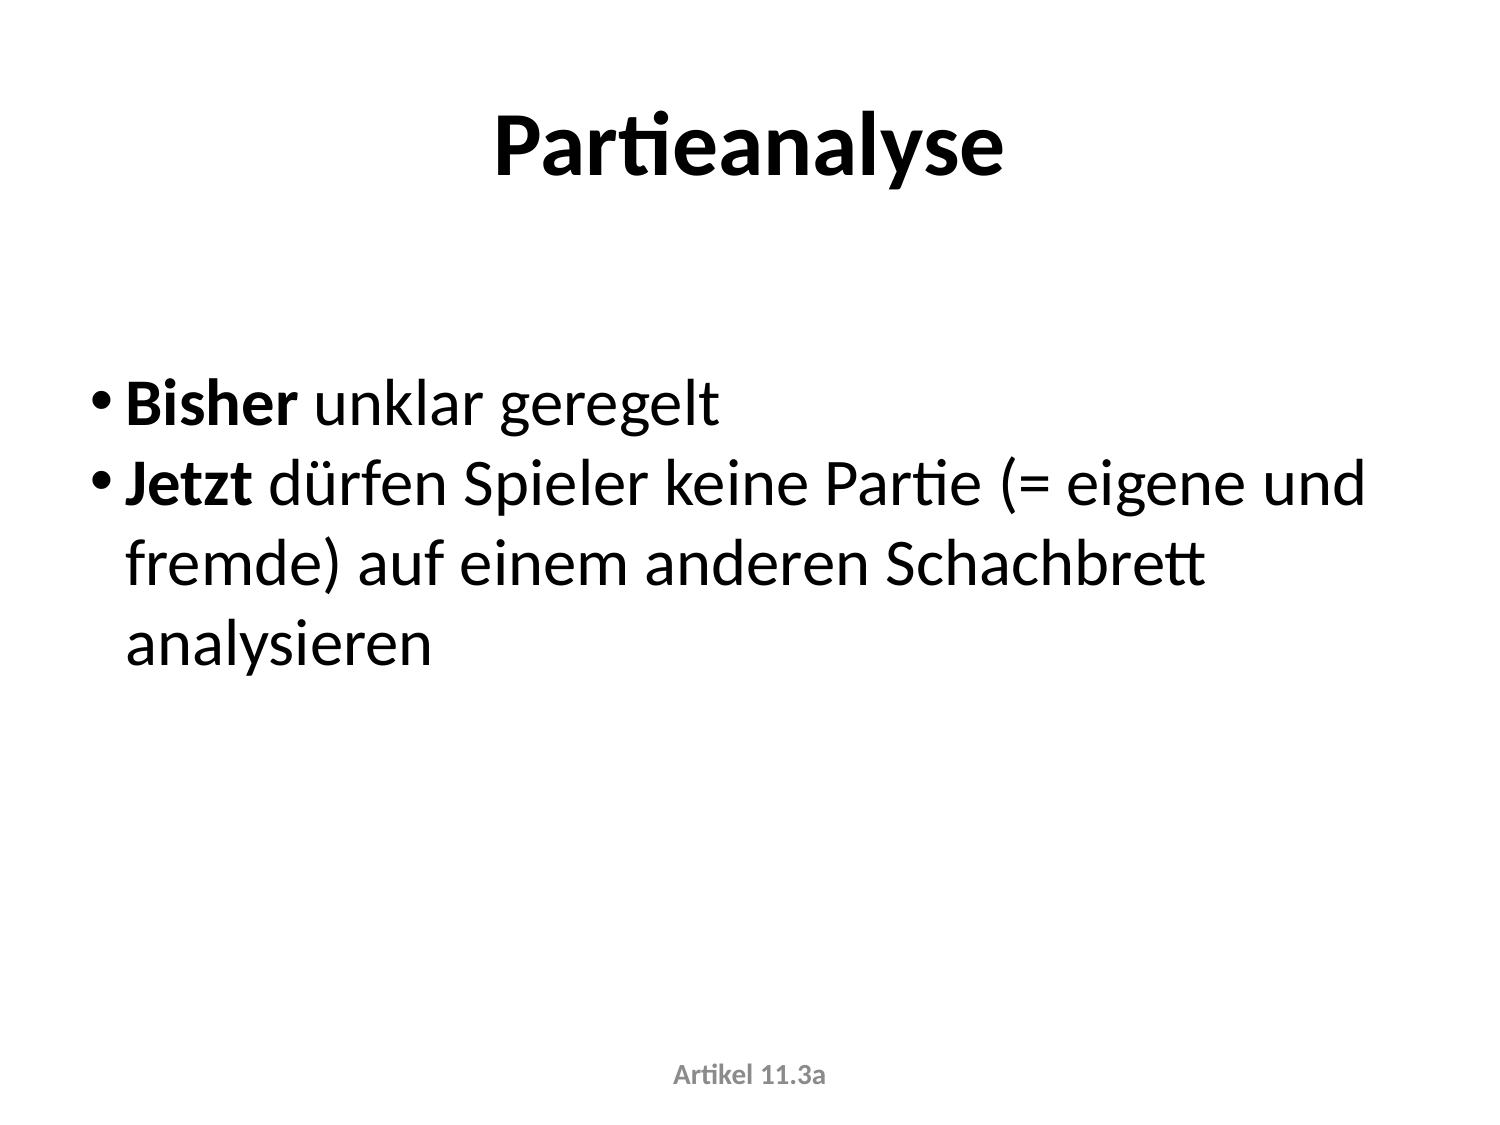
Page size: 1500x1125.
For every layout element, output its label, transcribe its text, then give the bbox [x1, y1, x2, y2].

text_box Artikel 11.3a [512, 1042, 988, 1103]
text_box Partieanalyse [75, 45, 1425, 233]
text_box Bisher unklar geregelt Jetzt dürfen Spieler keine Partie (= eigene und fremde) auf einem anderen Schachbrett analysieren [75, 351, 1425, 1005]
